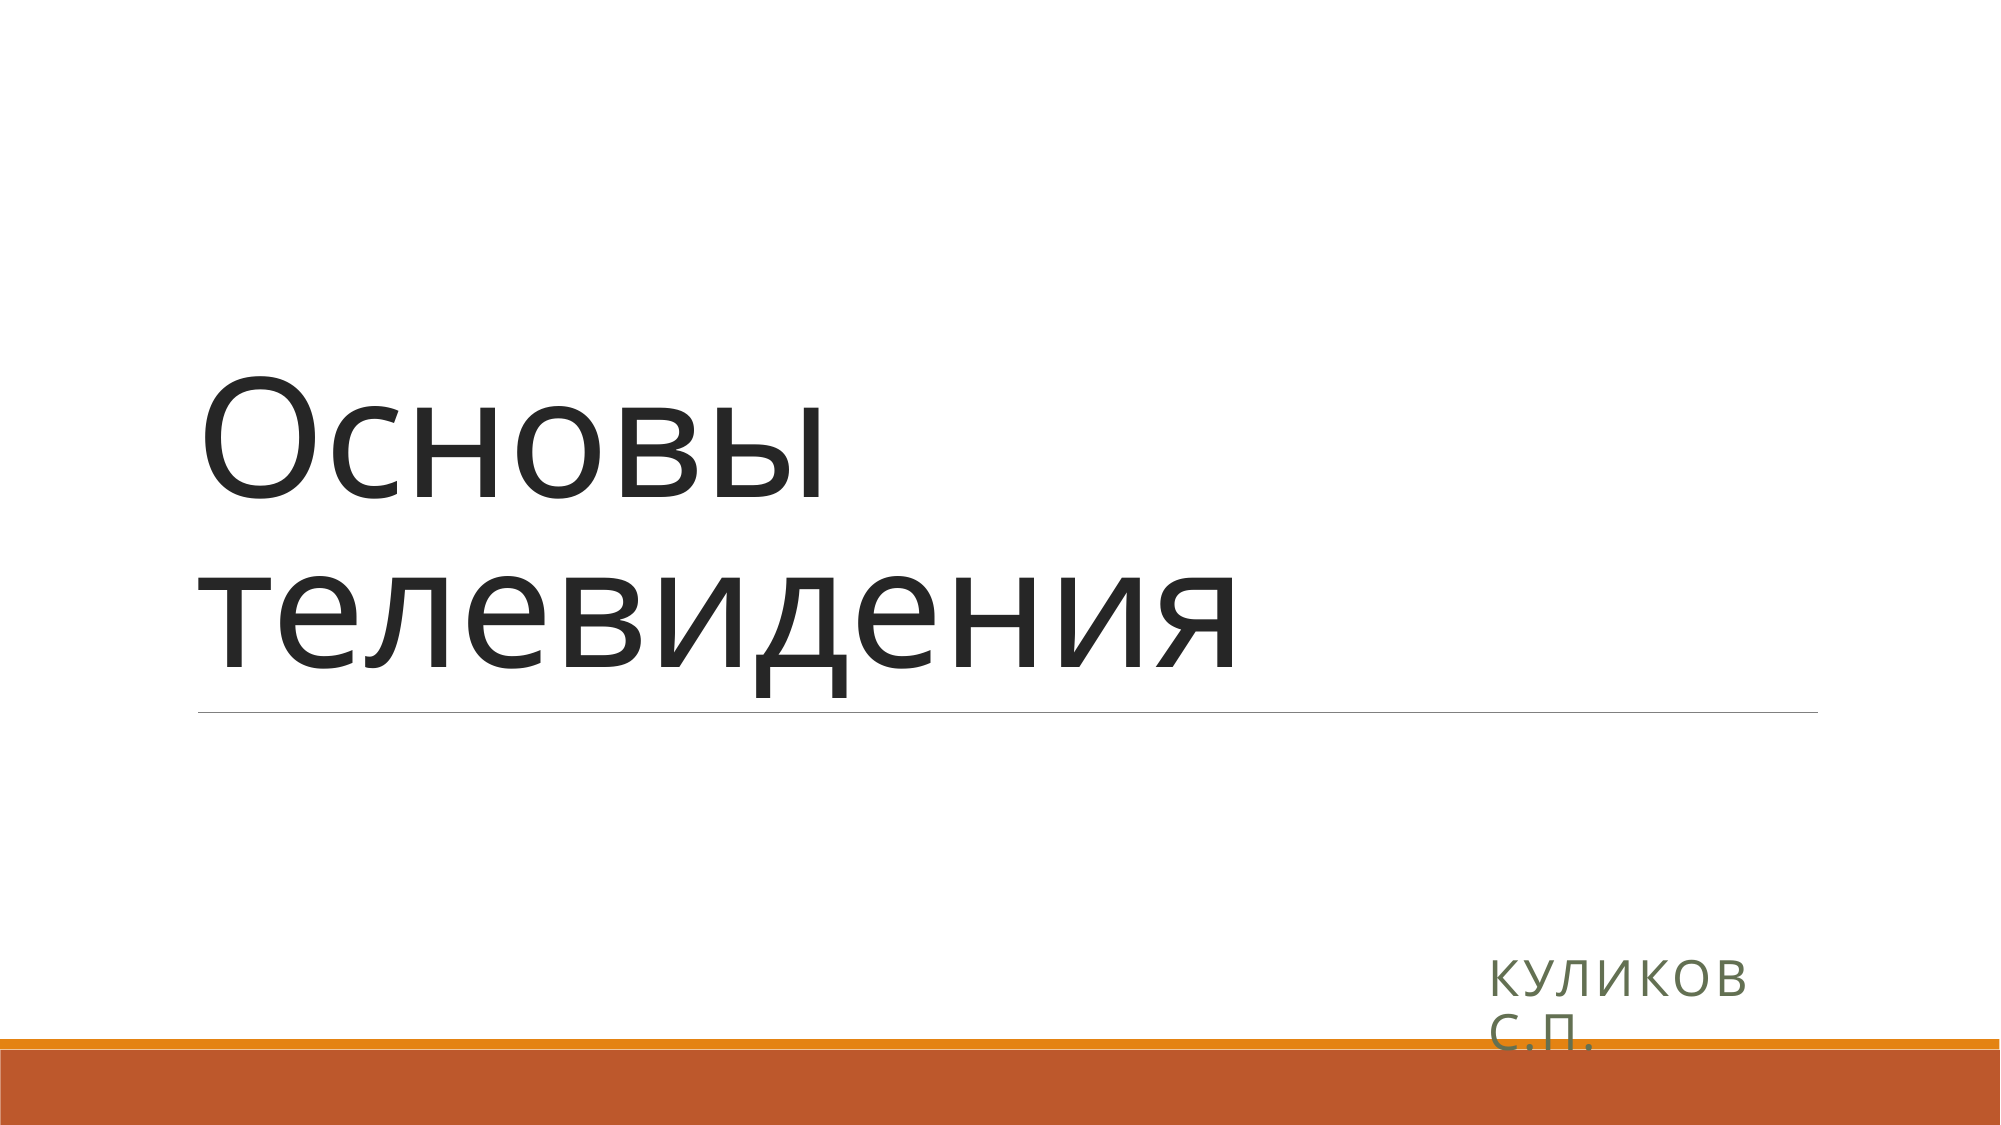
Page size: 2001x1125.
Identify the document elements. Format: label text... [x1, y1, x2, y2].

subtitle Куликов С.П. [1473, 945, 1848, 1017]
title Основы телевидения [180, 124, 1830, 710]
